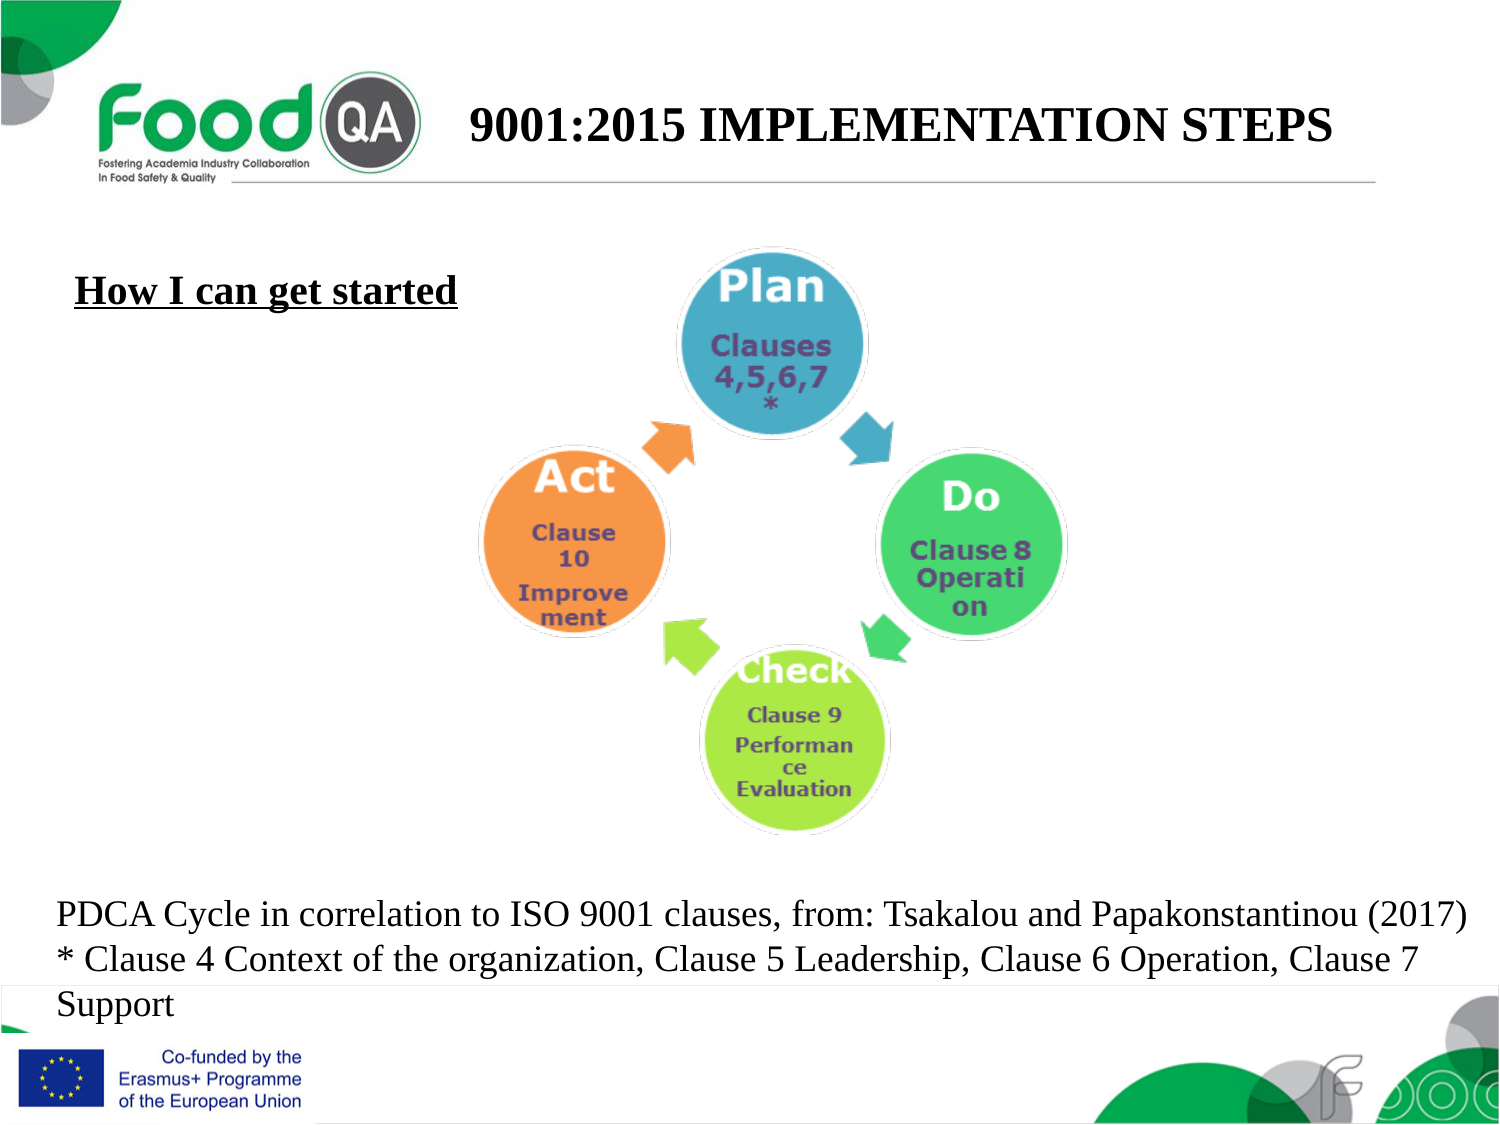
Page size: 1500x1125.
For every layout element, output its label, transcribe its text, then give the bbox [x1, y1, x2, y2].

text_box PDCA Cycle in correlation to ISO 9001 clauses, from: Tsakalou and Papakonstantinou (2017) * Clause 4 Context of the organization, Clause 5 Leadership, Clause 6 Operation, Clause 7 Support [41, 881, 1500, 1032]
text_box 9001:2015 IMPLEMENTATION STEPS [454, 83, 1435, 159]
list How I can get started [29, 255, 1500, 929]
picture [0, 0, 1498, 190]
picture [0, 984, 1500, 1125]
picture [312, 243, 1234, 836]
